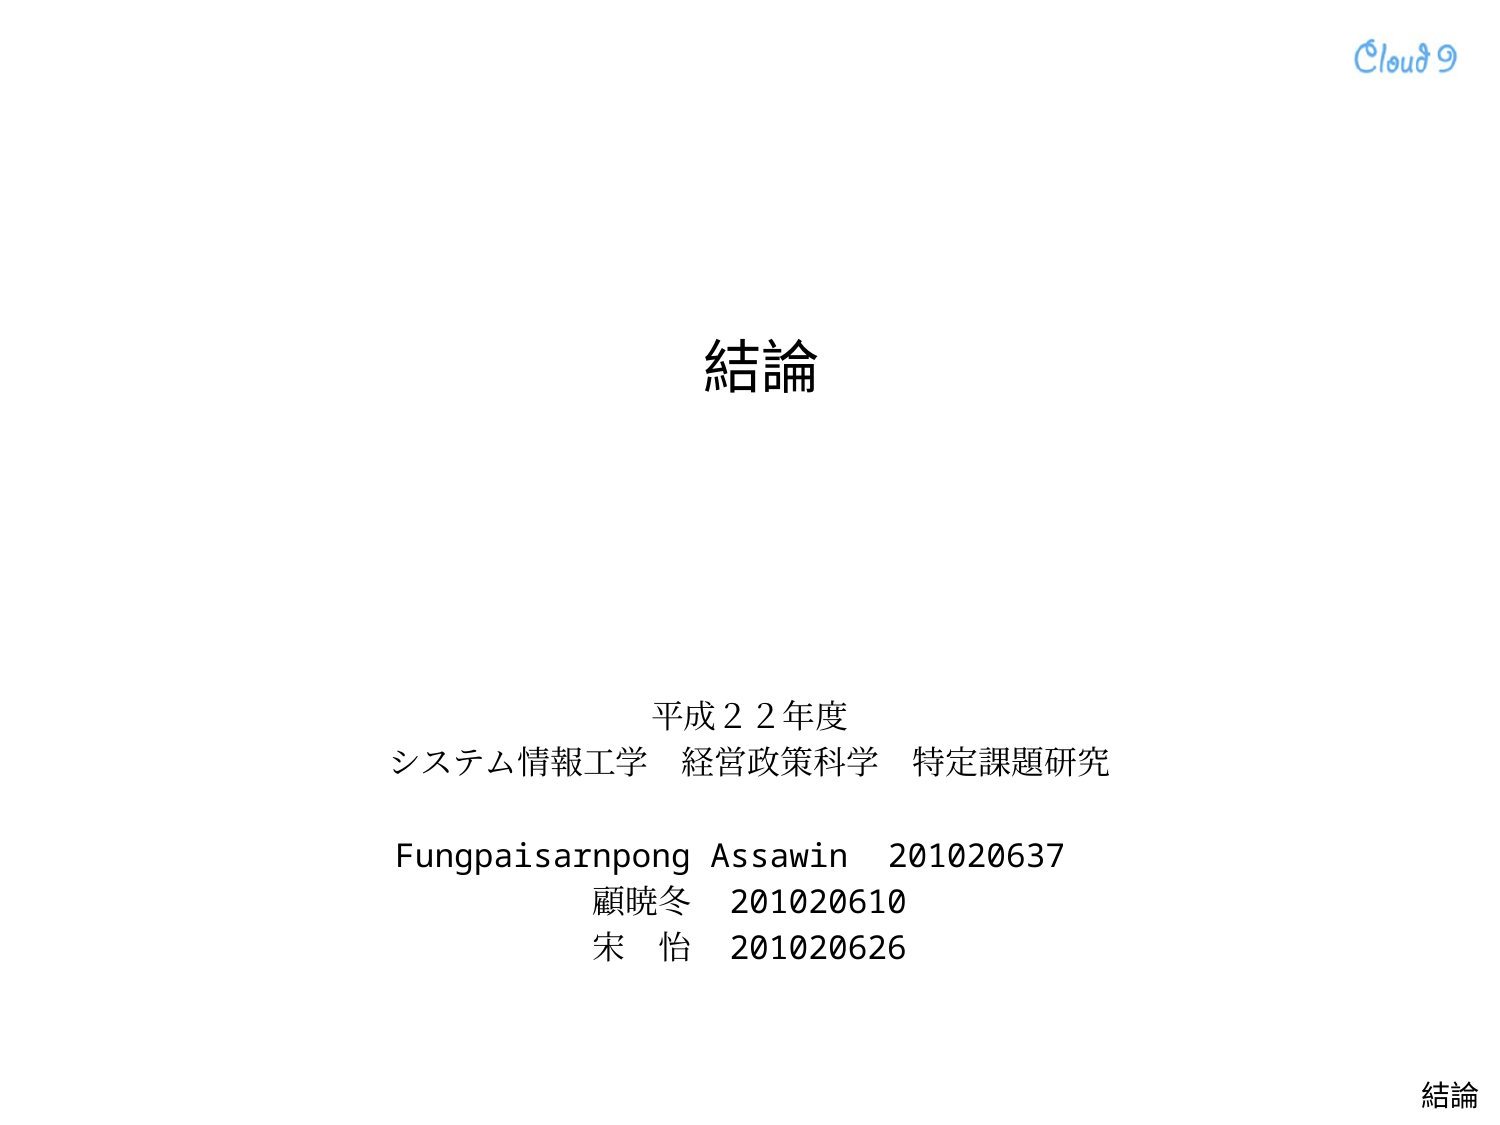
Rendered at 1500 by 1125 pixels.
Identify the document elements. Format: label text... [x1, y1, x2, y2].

picture [1352, 33, 1459, 79]
subtitle 平成２２年度 システム情報工学 経営政策科学 特定課題研究 Fungpaisarnpong Assawin 201020637 顧暁冬 201020610 宋 怡 201020626 [225, 688, 1275, 976]
title 結論 [88, 231, 1436, 575]
text_box 結論 [950, 1070, 1495, 1120]
